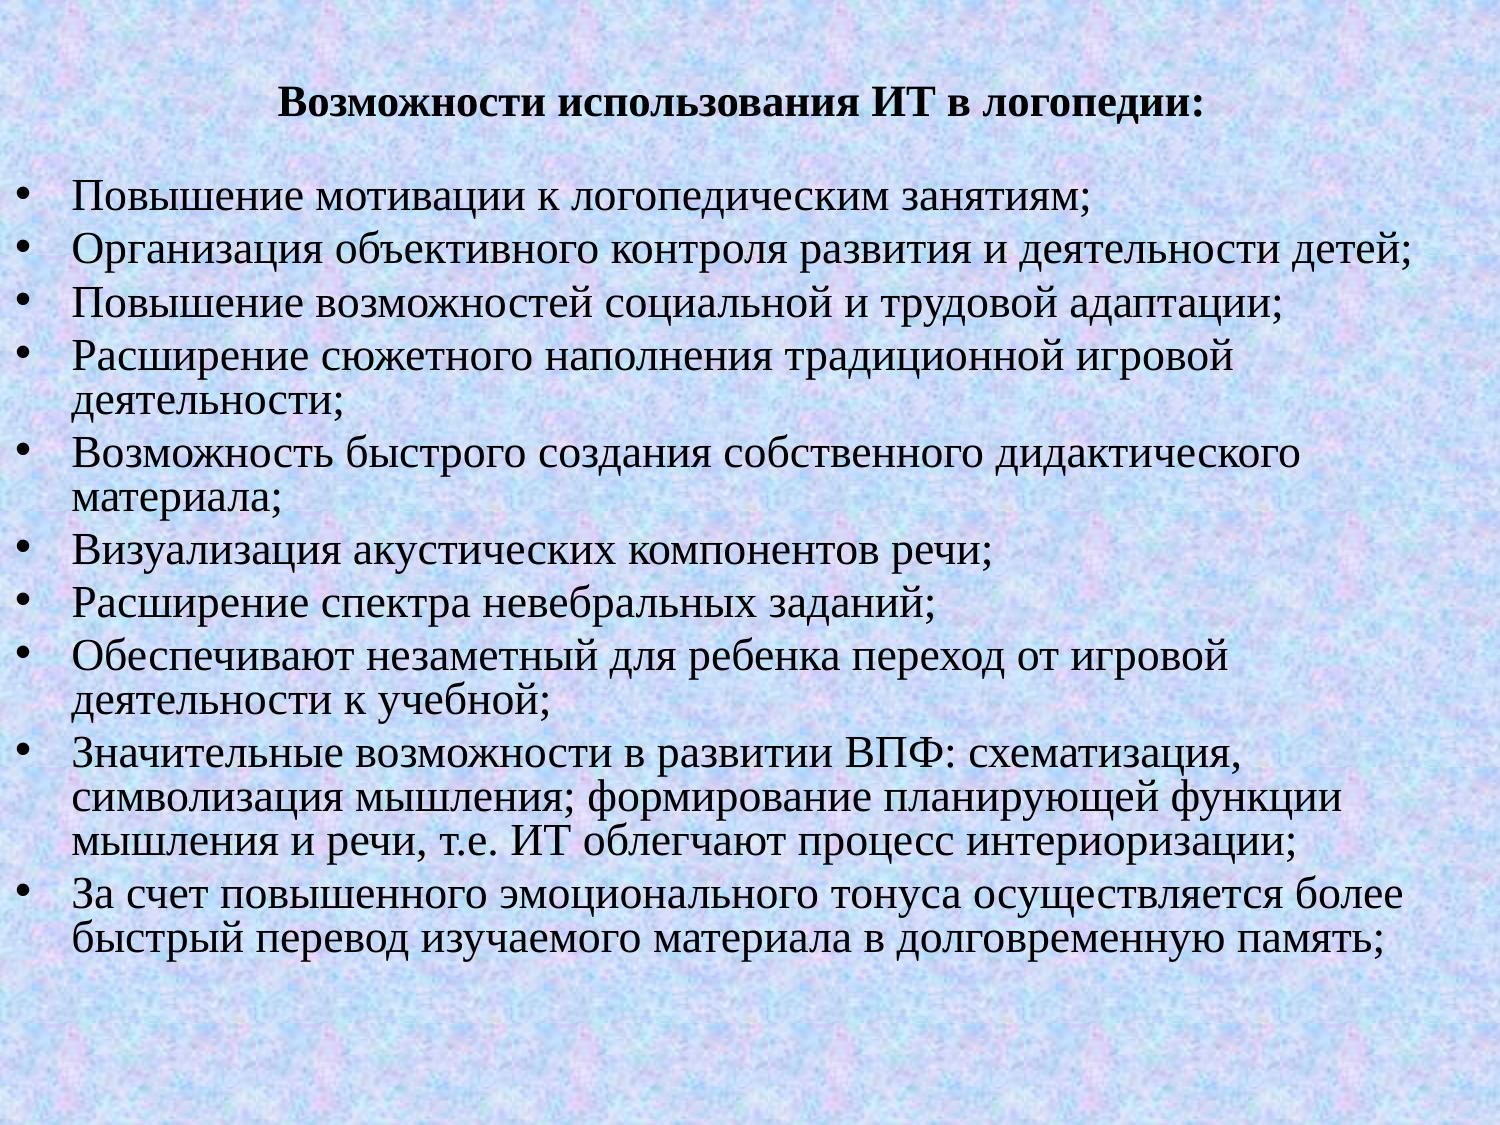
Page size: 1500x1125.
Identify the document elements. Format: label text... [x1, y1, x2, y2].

title Возможности использования ИТ в логопедии: [74, 44, 1425, 138]
list Повышение мотивации к логопедическим занятиям; Организация объективного контроля развития и деятельности детей; Повышение возможностей социальной и трудовой адаптации; Расширение сюжетного наполнения традиционной игровой деятельности; Возможность быстрого создания собственного дидактического материала; Визуализация акустических компонентов речи; Расширение спектра невебральных заданий; Обеспечивают незаметный для ребенка переход от игровой деятельности к учебной; Значительные возможности в развитии ВПФ: схематизация, символизация мышления; формирование планирующей функции мышления и речи, т.е. ИТ облегчают процесс интериоризации; За счет повышенного эмоционального тонуса осуществляется более быстрый перевод изучаемого материала в долговременную память; [0, 167, 1450, 1125]
picture [0, 0, 1500, 1125]
